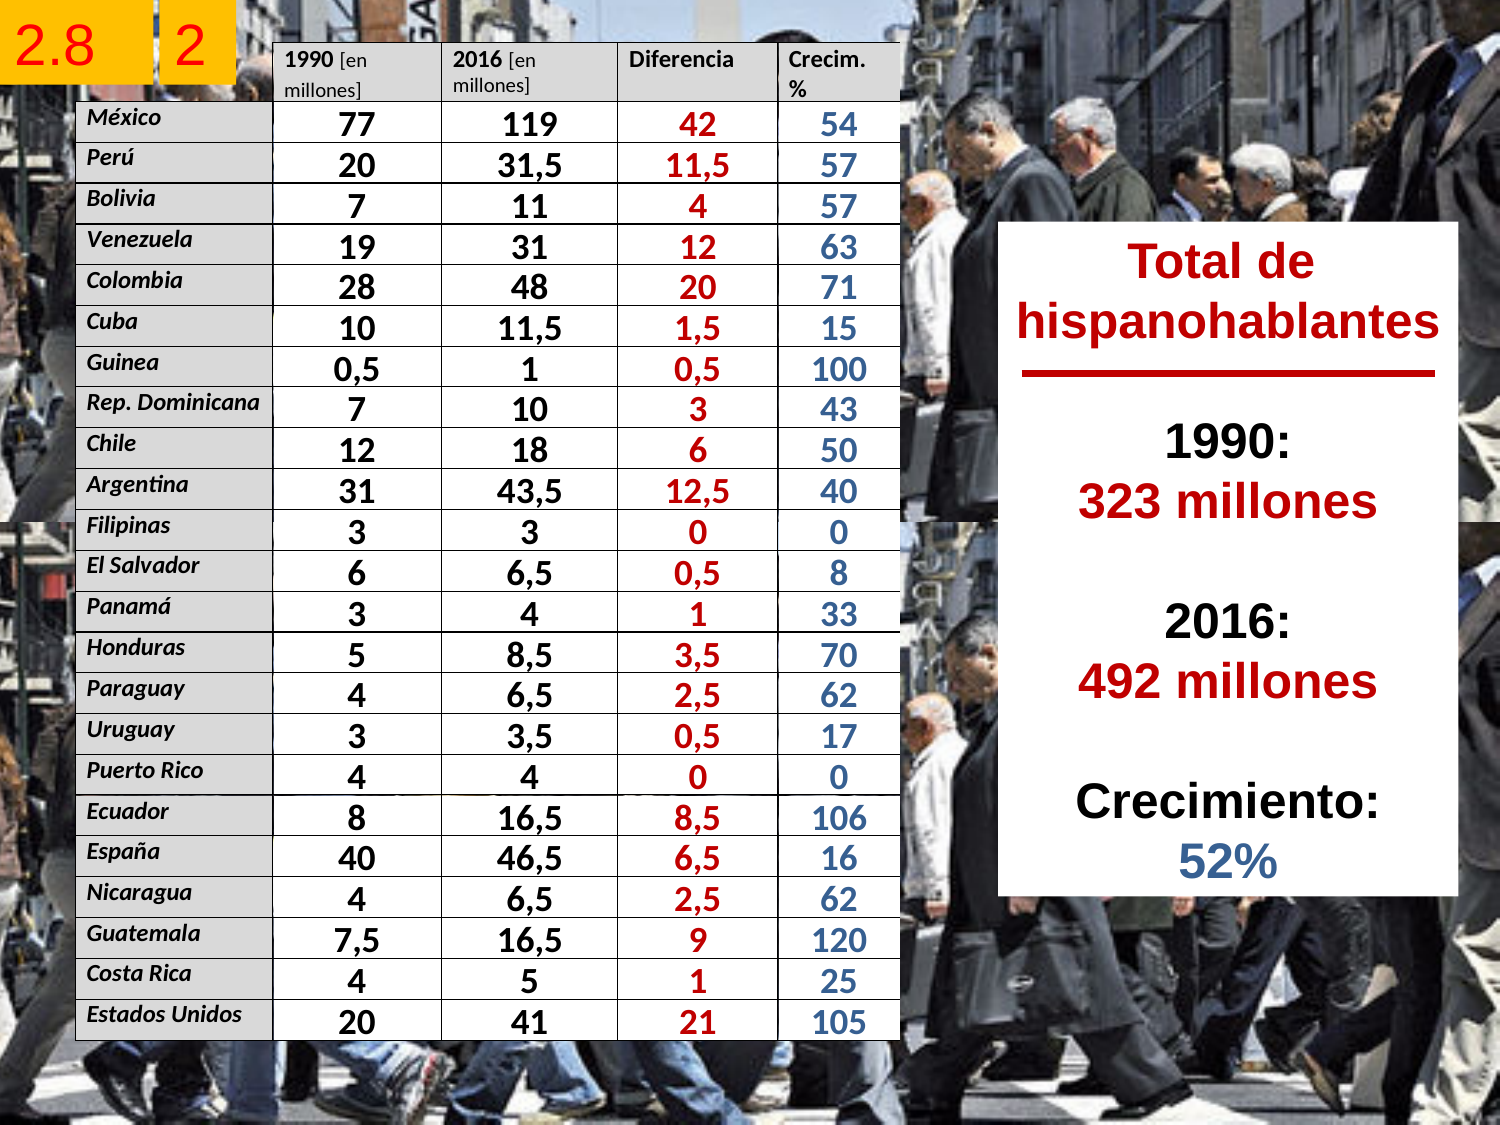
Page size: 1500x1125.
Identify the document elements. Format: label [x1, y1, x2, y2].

text_box [0, 42, 901, 1093]
text_box [0, 0, 1500, 1125]
